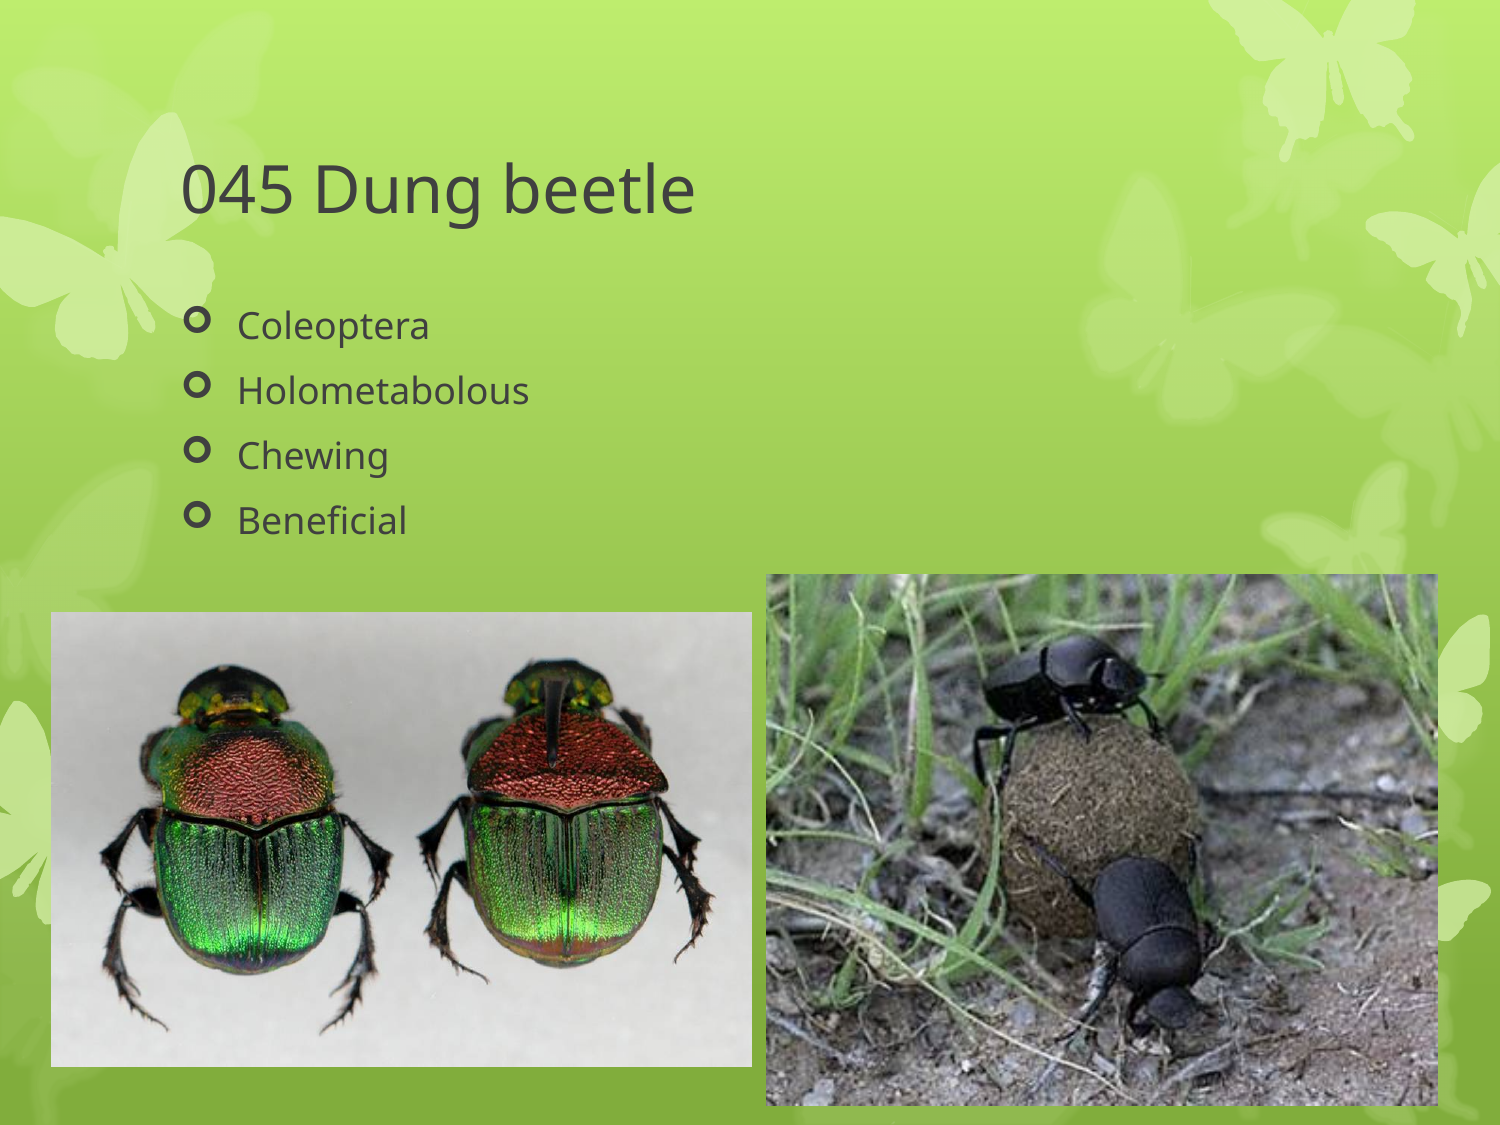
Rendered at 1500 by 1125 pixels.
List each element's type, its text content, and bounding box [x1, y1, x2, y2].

title 045 Dung beetle [165, 110, 1335, 263]
picture [51, 611, 753, 1068]
list Coleoptera Holometabolous Chewing Beneficial [165, 296, 1335, 613]
picture [766, 573, 1438, 1107]
